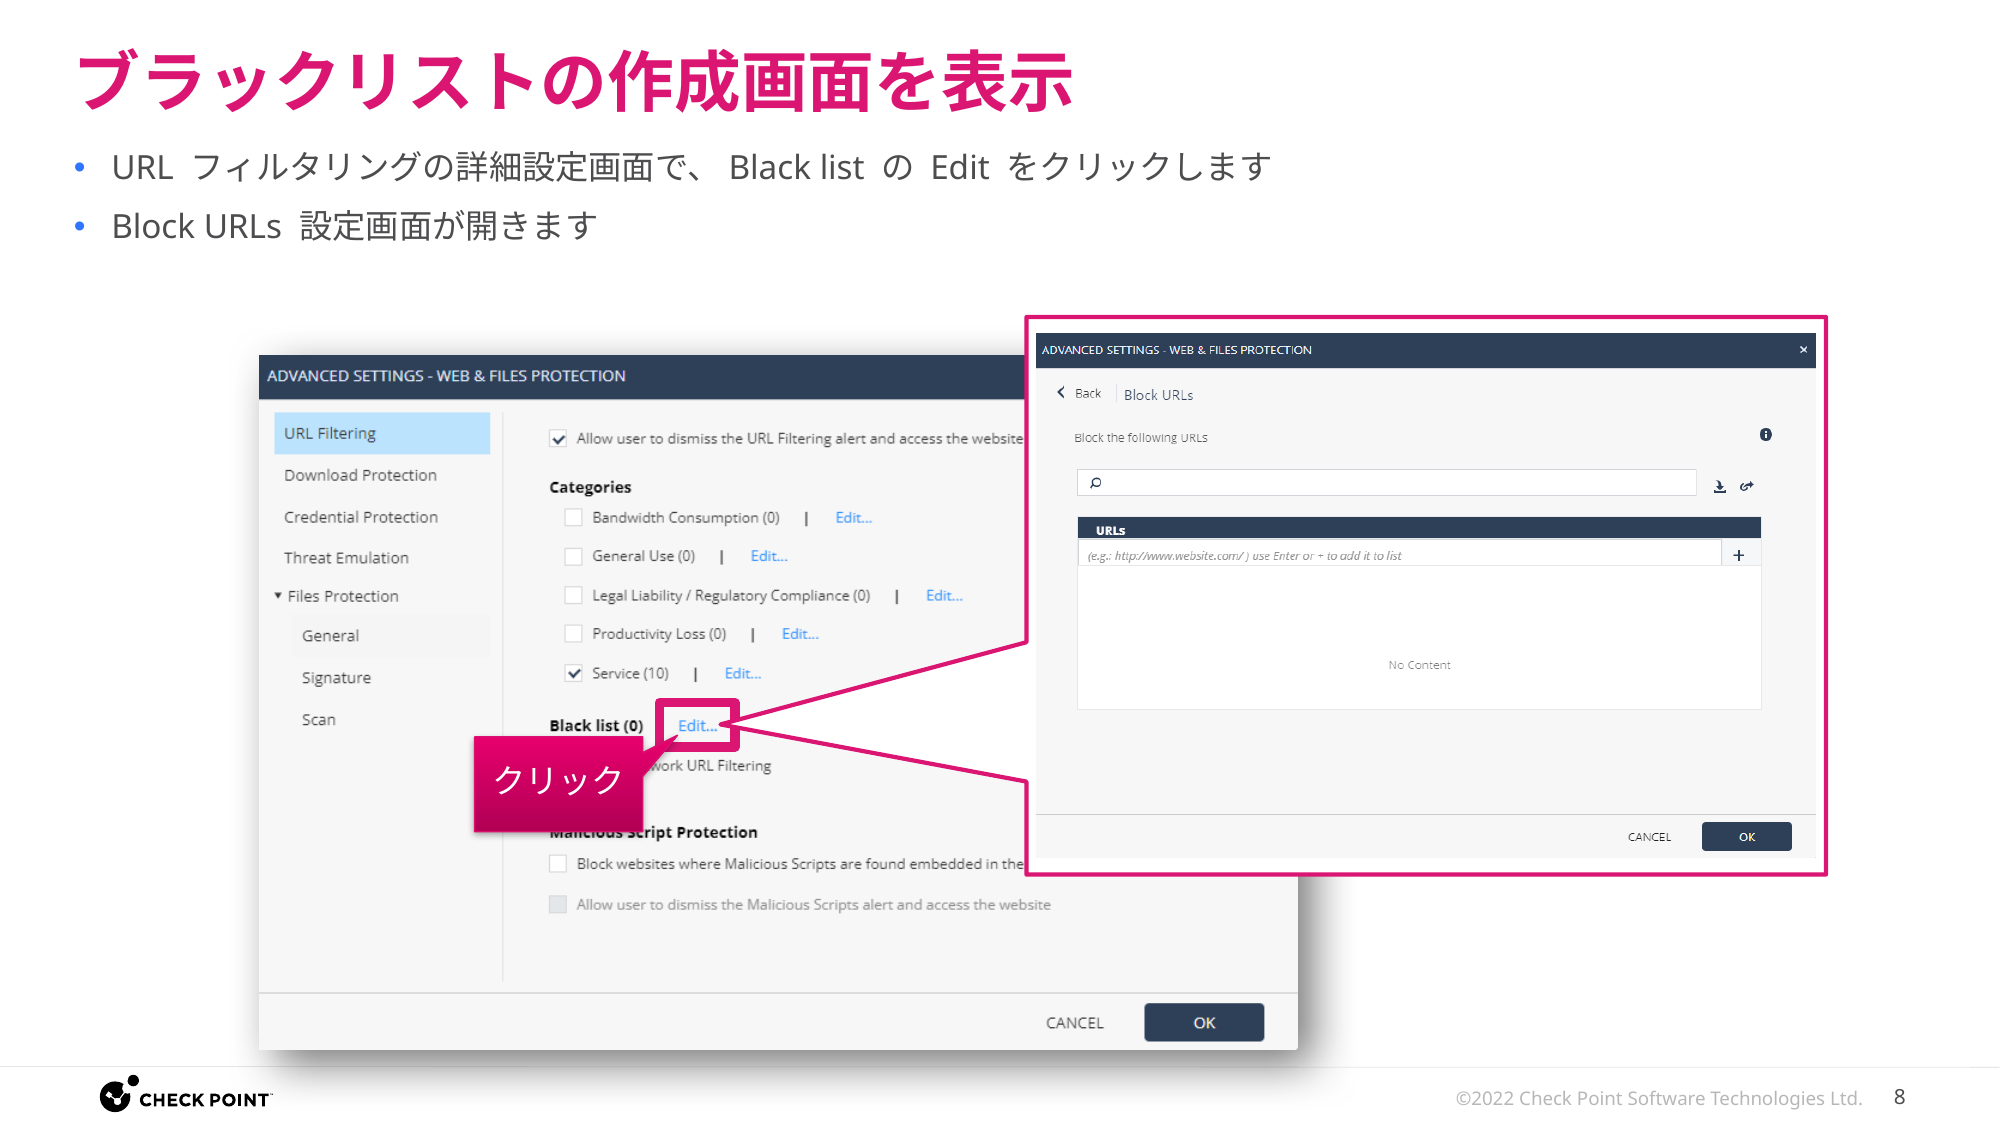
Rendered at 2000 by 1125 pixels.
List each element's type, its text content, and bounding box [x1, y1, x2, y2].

title ブラックリストの作成画面を表示 [59, 44, 1940, 133]
picture [258, 333, 1816, 1051]
text_box [1024, 314, 1829, 877]
list URL フィルタリングの詳細設定画面で、Black list の Edit をクリックします Block URLs 設定画面が開きます [59, 141, 1940, 253]
